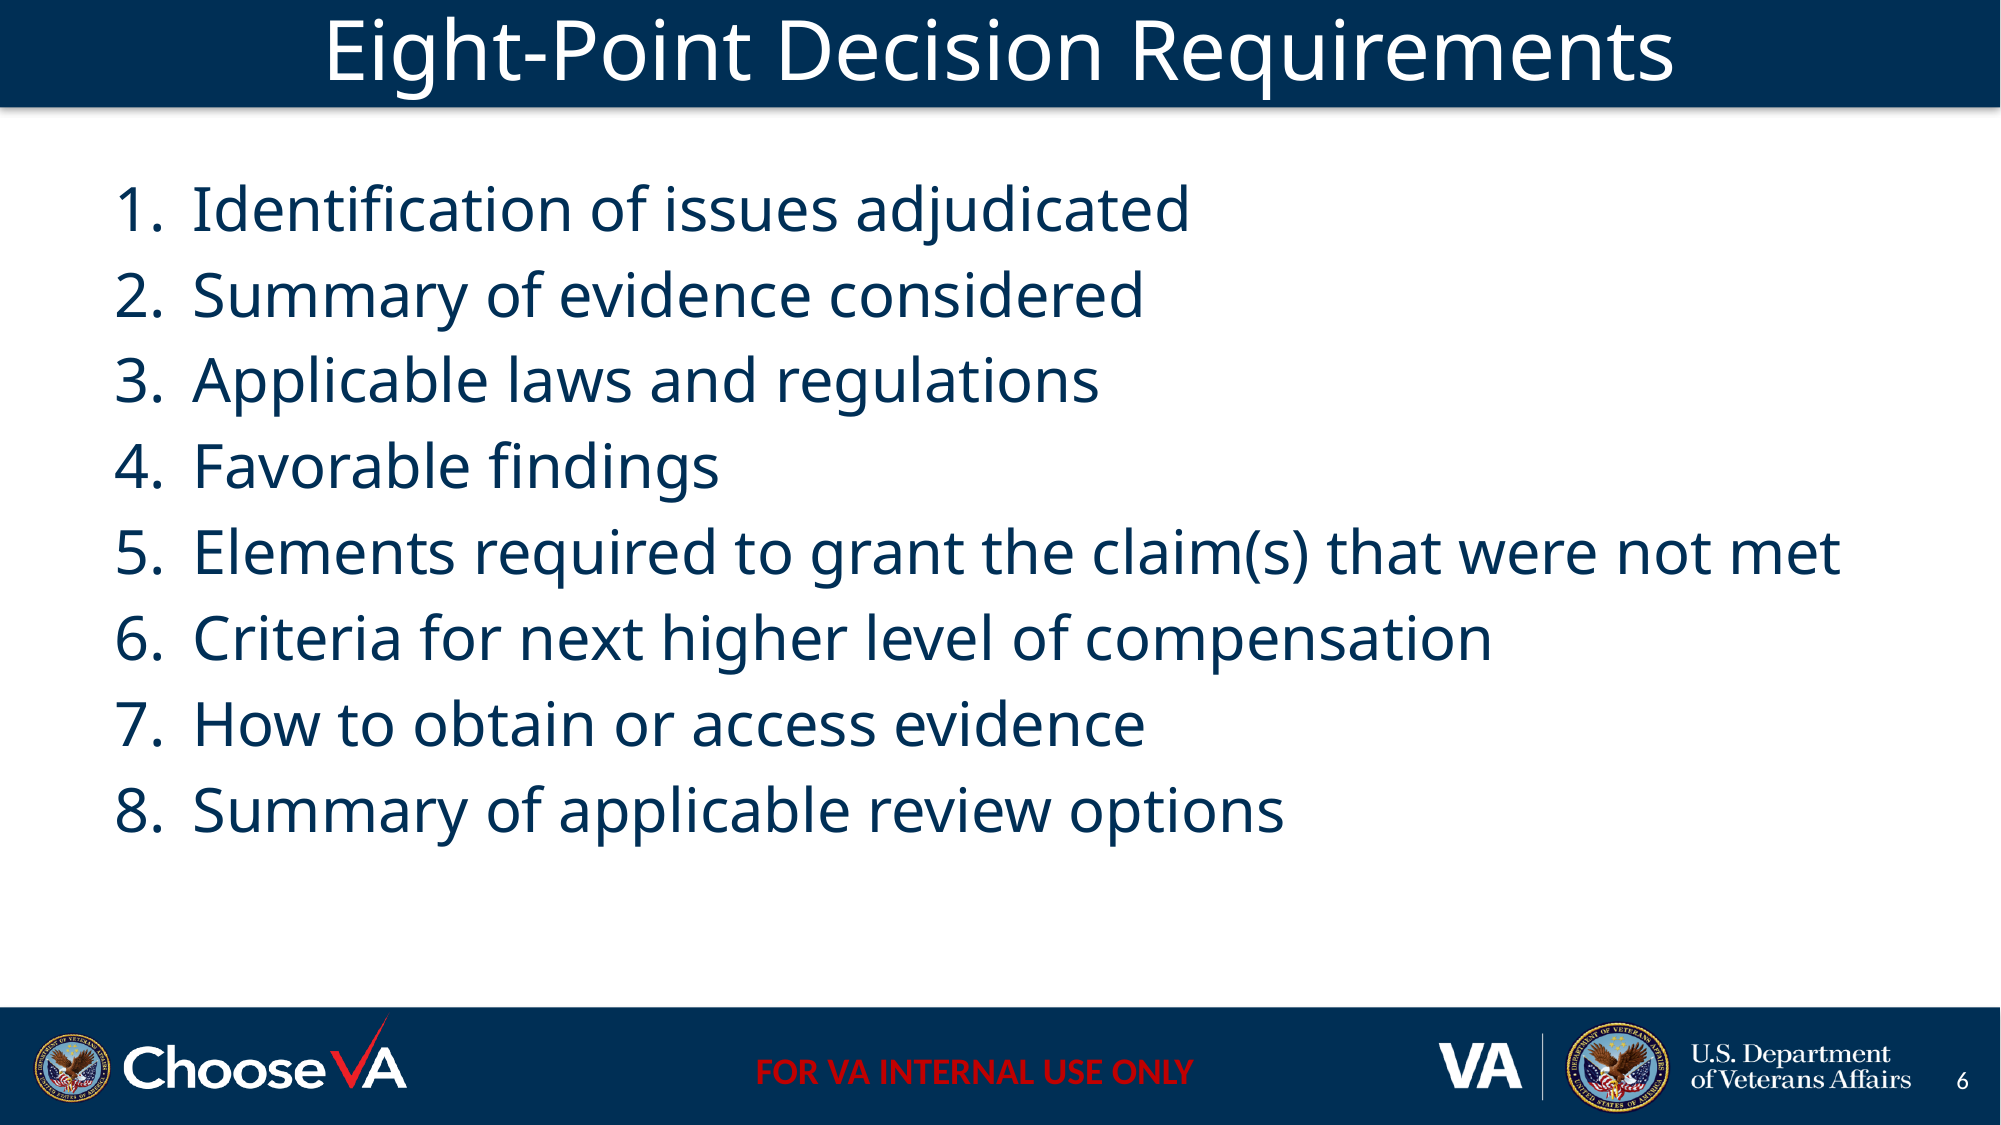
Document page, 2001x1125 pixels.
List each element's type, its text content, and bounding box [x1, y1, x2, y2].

picture [1432, 1014, 1917, 1120]
picture [33, 1012, 407, 1103]
title Eight-Point Decision Requirements [0, 0, 2000, 108]
list Identification of issues adjudicated Summary of evidence considered Applicable laws and regulations Favorable findings Elements required to grant the claim(s) that were not met Criteria for next higher level of compensation How to obtain or access evidence Summary of applicable review options [99, 162, 1900, 905]
